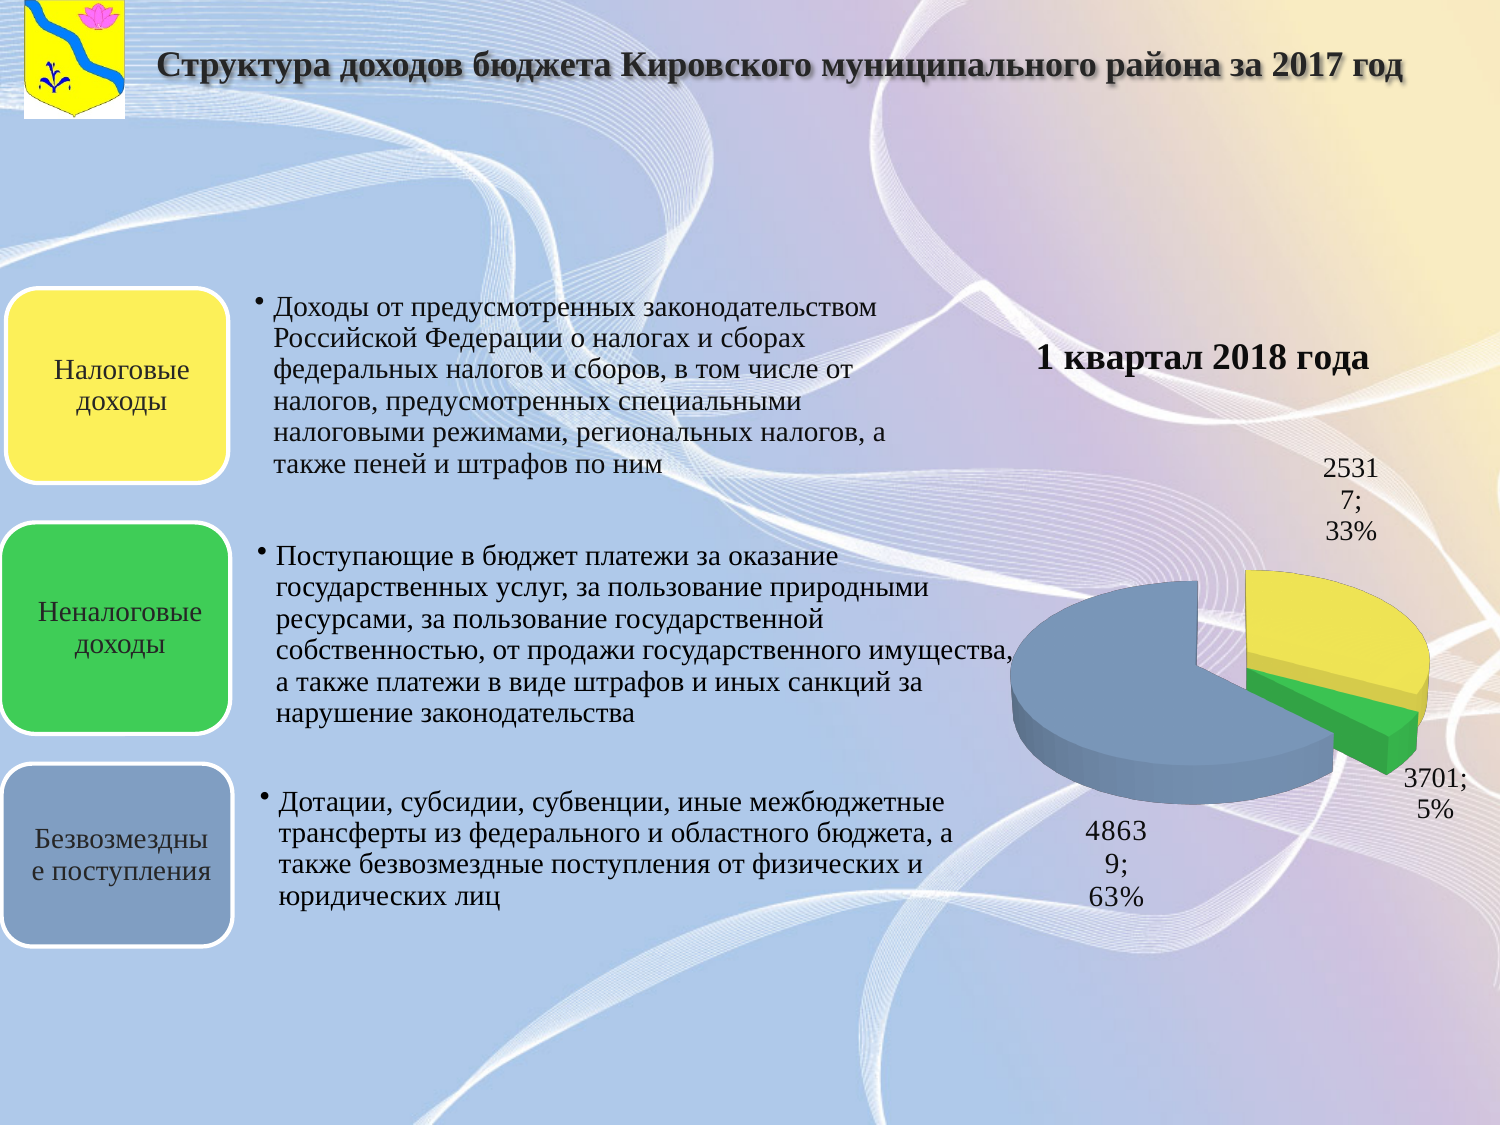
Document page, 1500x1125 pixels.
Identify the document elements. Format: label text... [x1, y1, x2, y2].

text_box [0, 90, 1486, 1125]
chart [900, 198, 1486, 971]
picture [0, 0, 1500, 1125]
title Структура доходов бюджета Кировского муниципального района за 2017 год [140, 10, 1421, 87]
